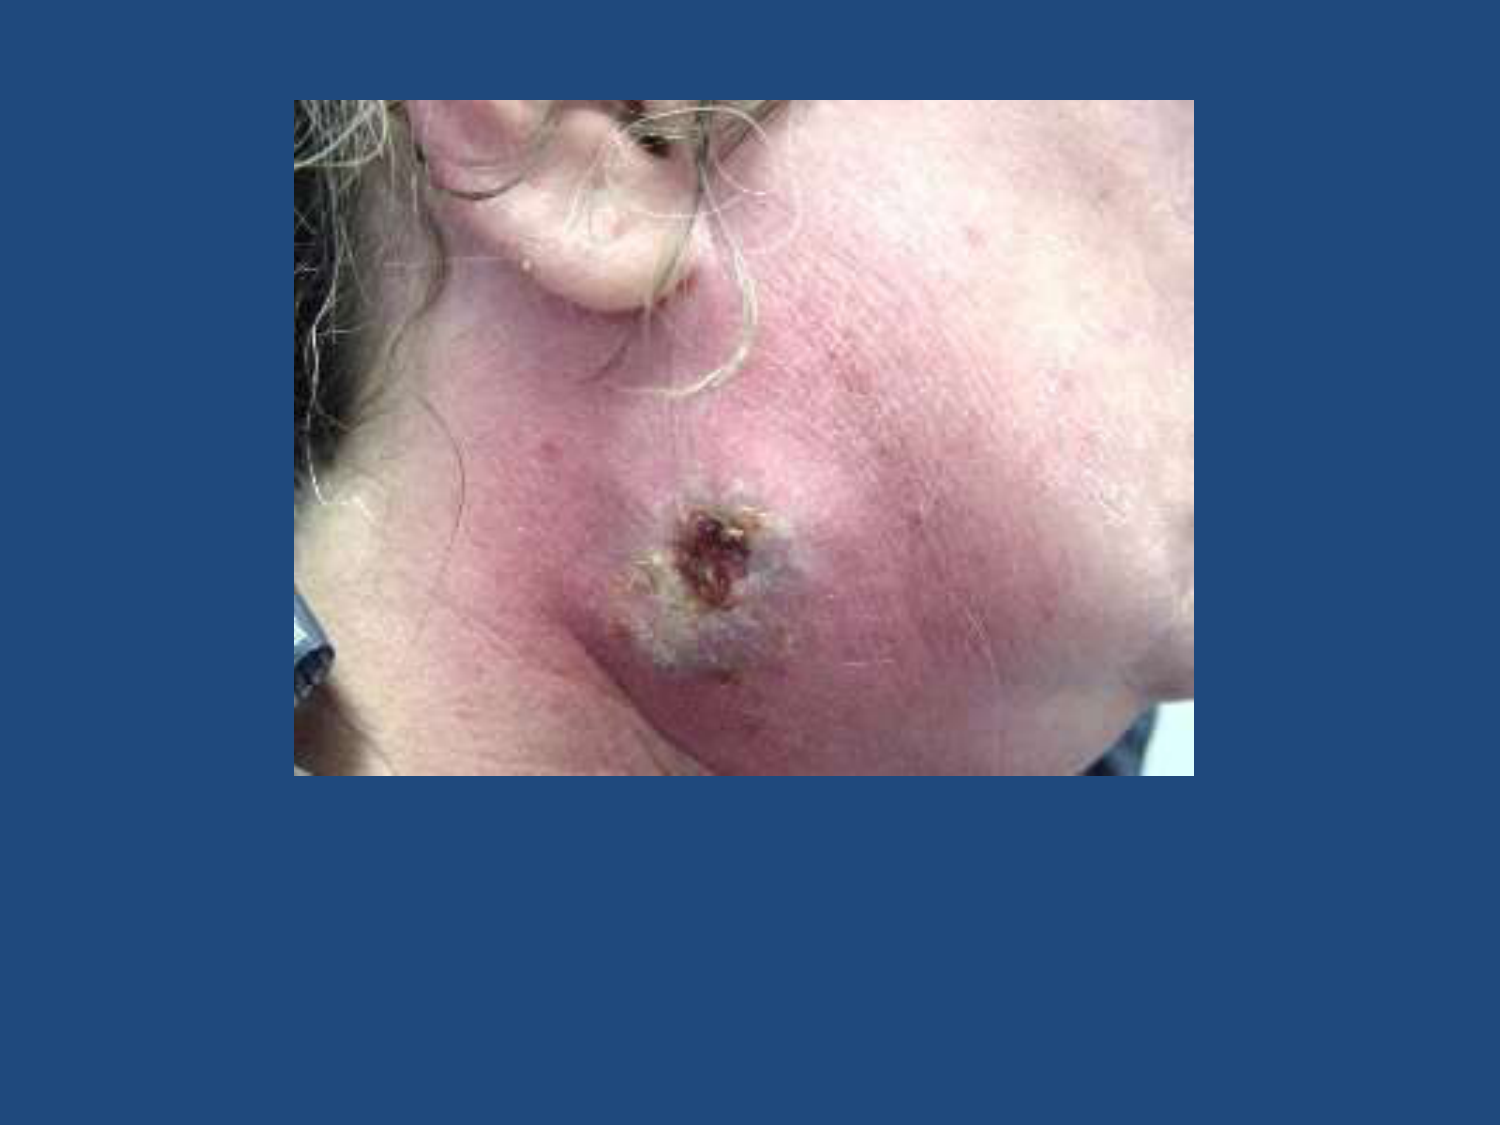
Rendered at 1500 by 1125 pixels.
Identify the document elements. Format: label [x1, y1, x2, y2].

picture [293, 100, 1195, 776]
